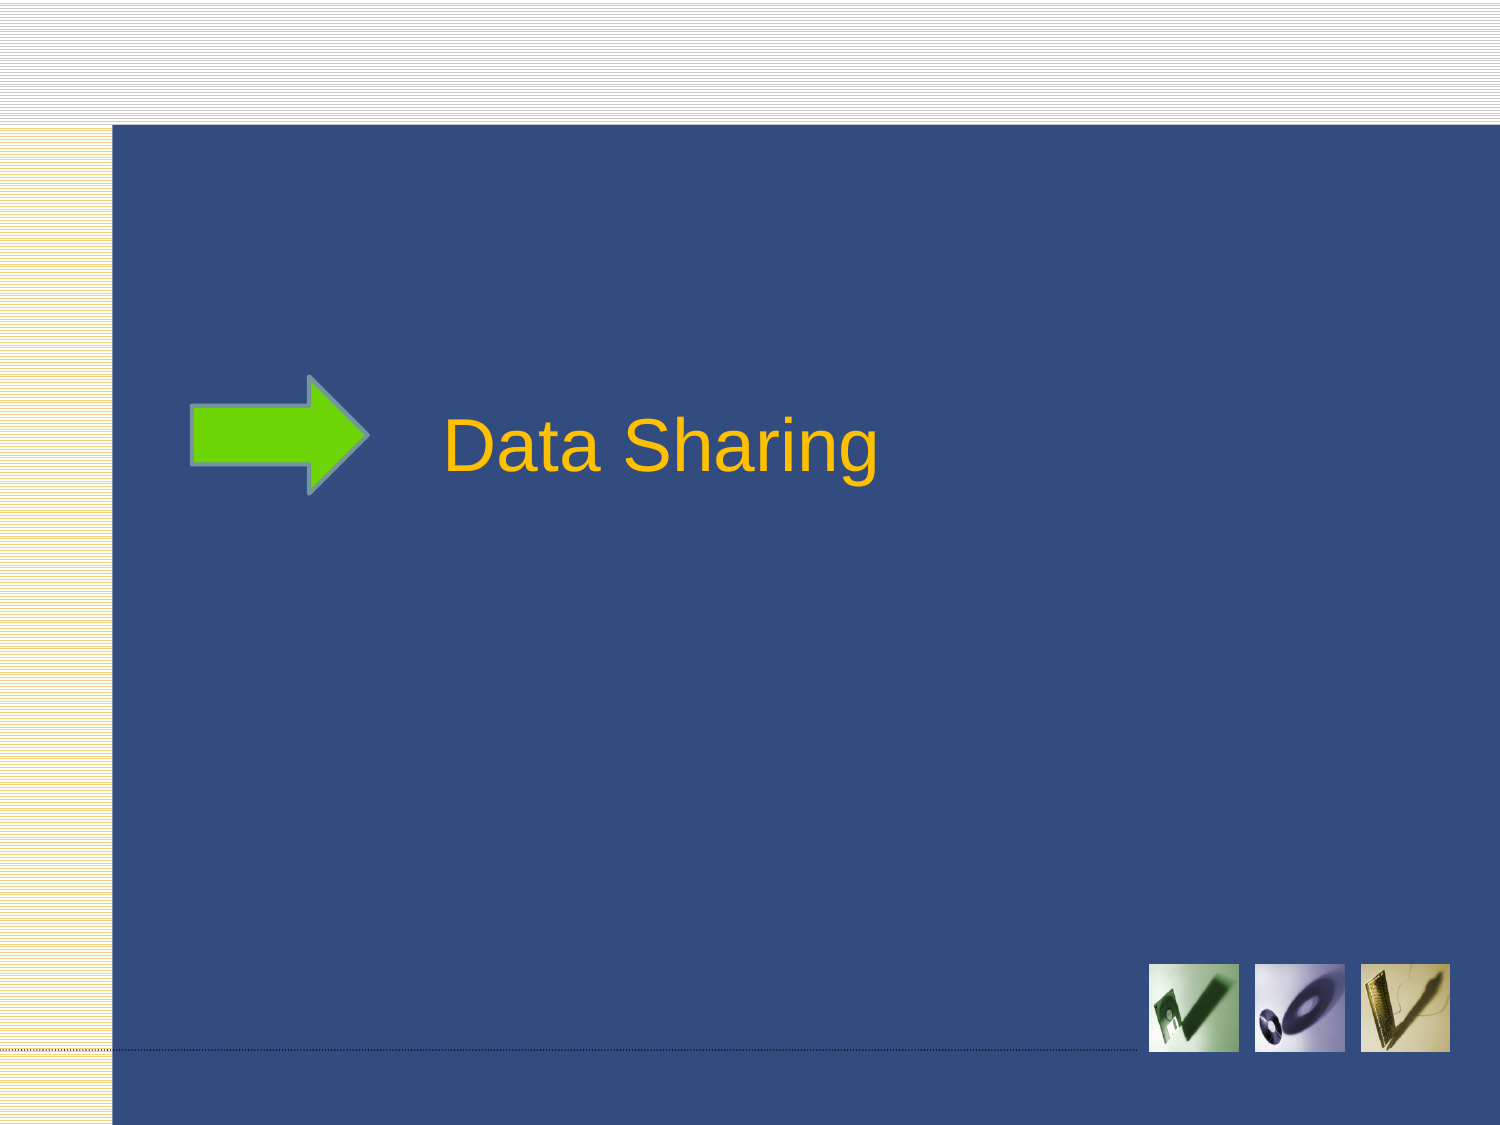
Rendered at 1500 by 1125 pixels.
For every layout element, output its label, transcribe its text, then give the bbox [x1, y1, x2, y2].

text_box [189, 374, 370, 496]
picture [1255, 964, 1345, 1052]
picture [1361, 964, 1450, 1052]
text_box Data Sharing [428, 388, 968, 494]
picture [1149, 964, 1239, 1052]
